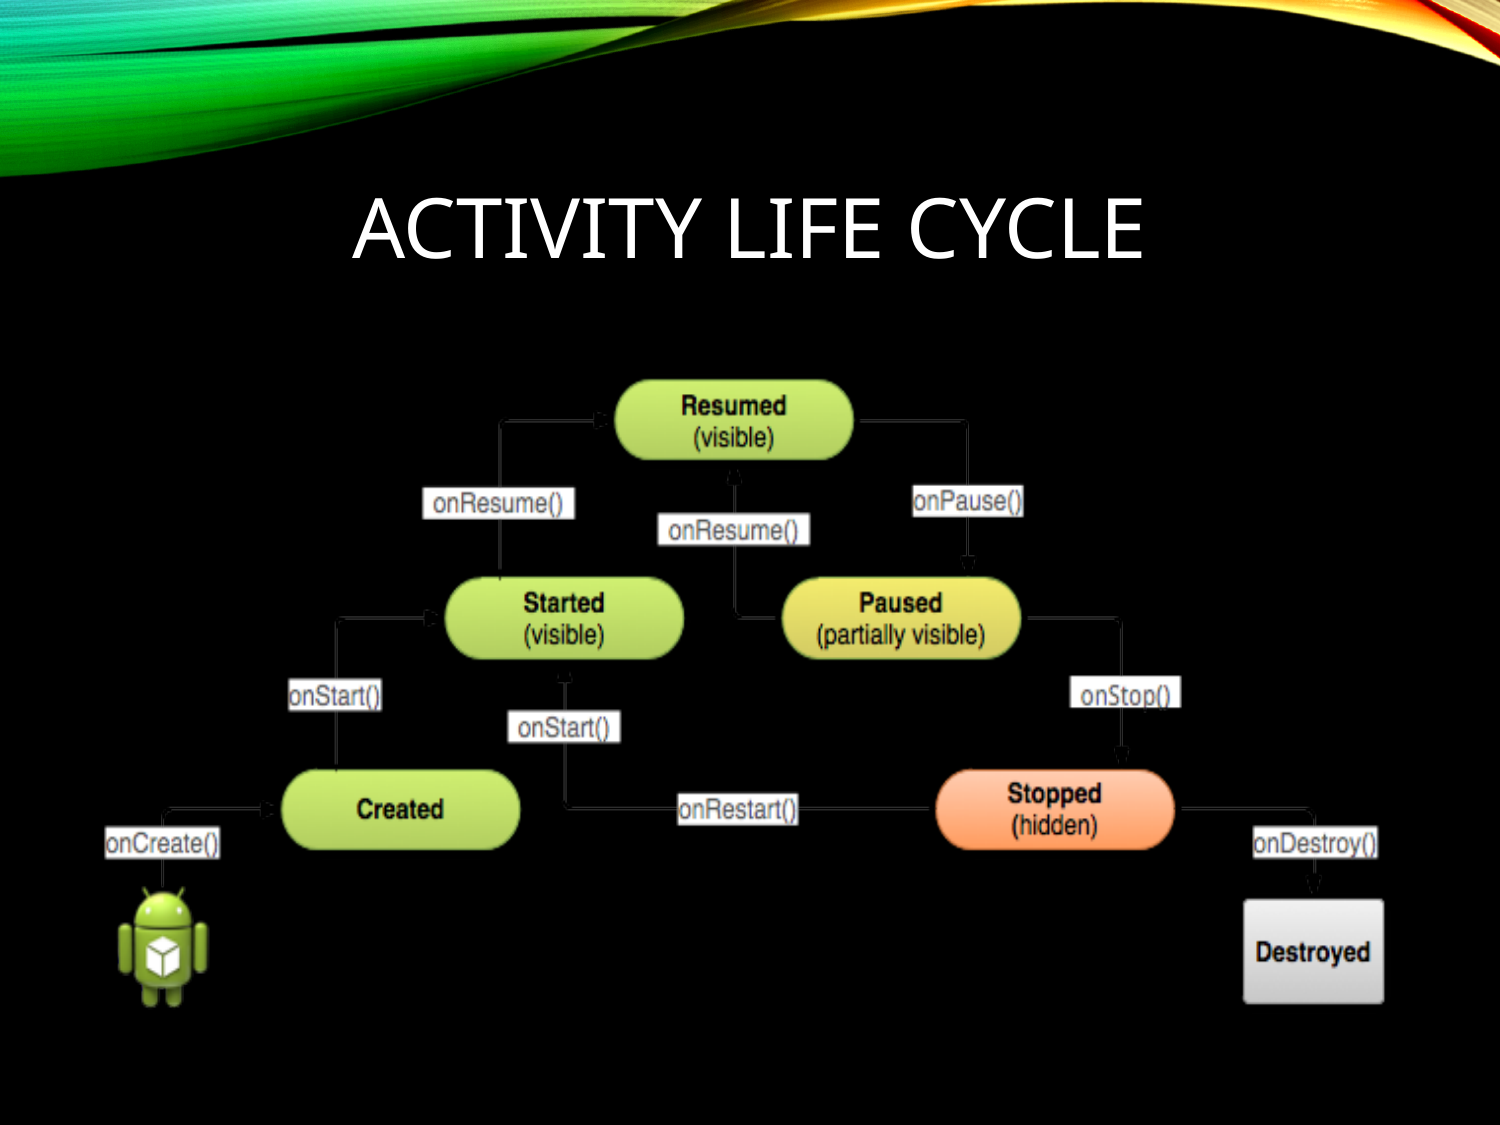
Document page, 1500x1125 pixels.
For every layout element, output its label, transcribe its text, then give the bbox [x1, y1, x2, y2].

picture [0, 0, 1500, 178]
picture [97, 359, 1403, 1028]
title Activity life cycle [97, 125, 1403, 338]
